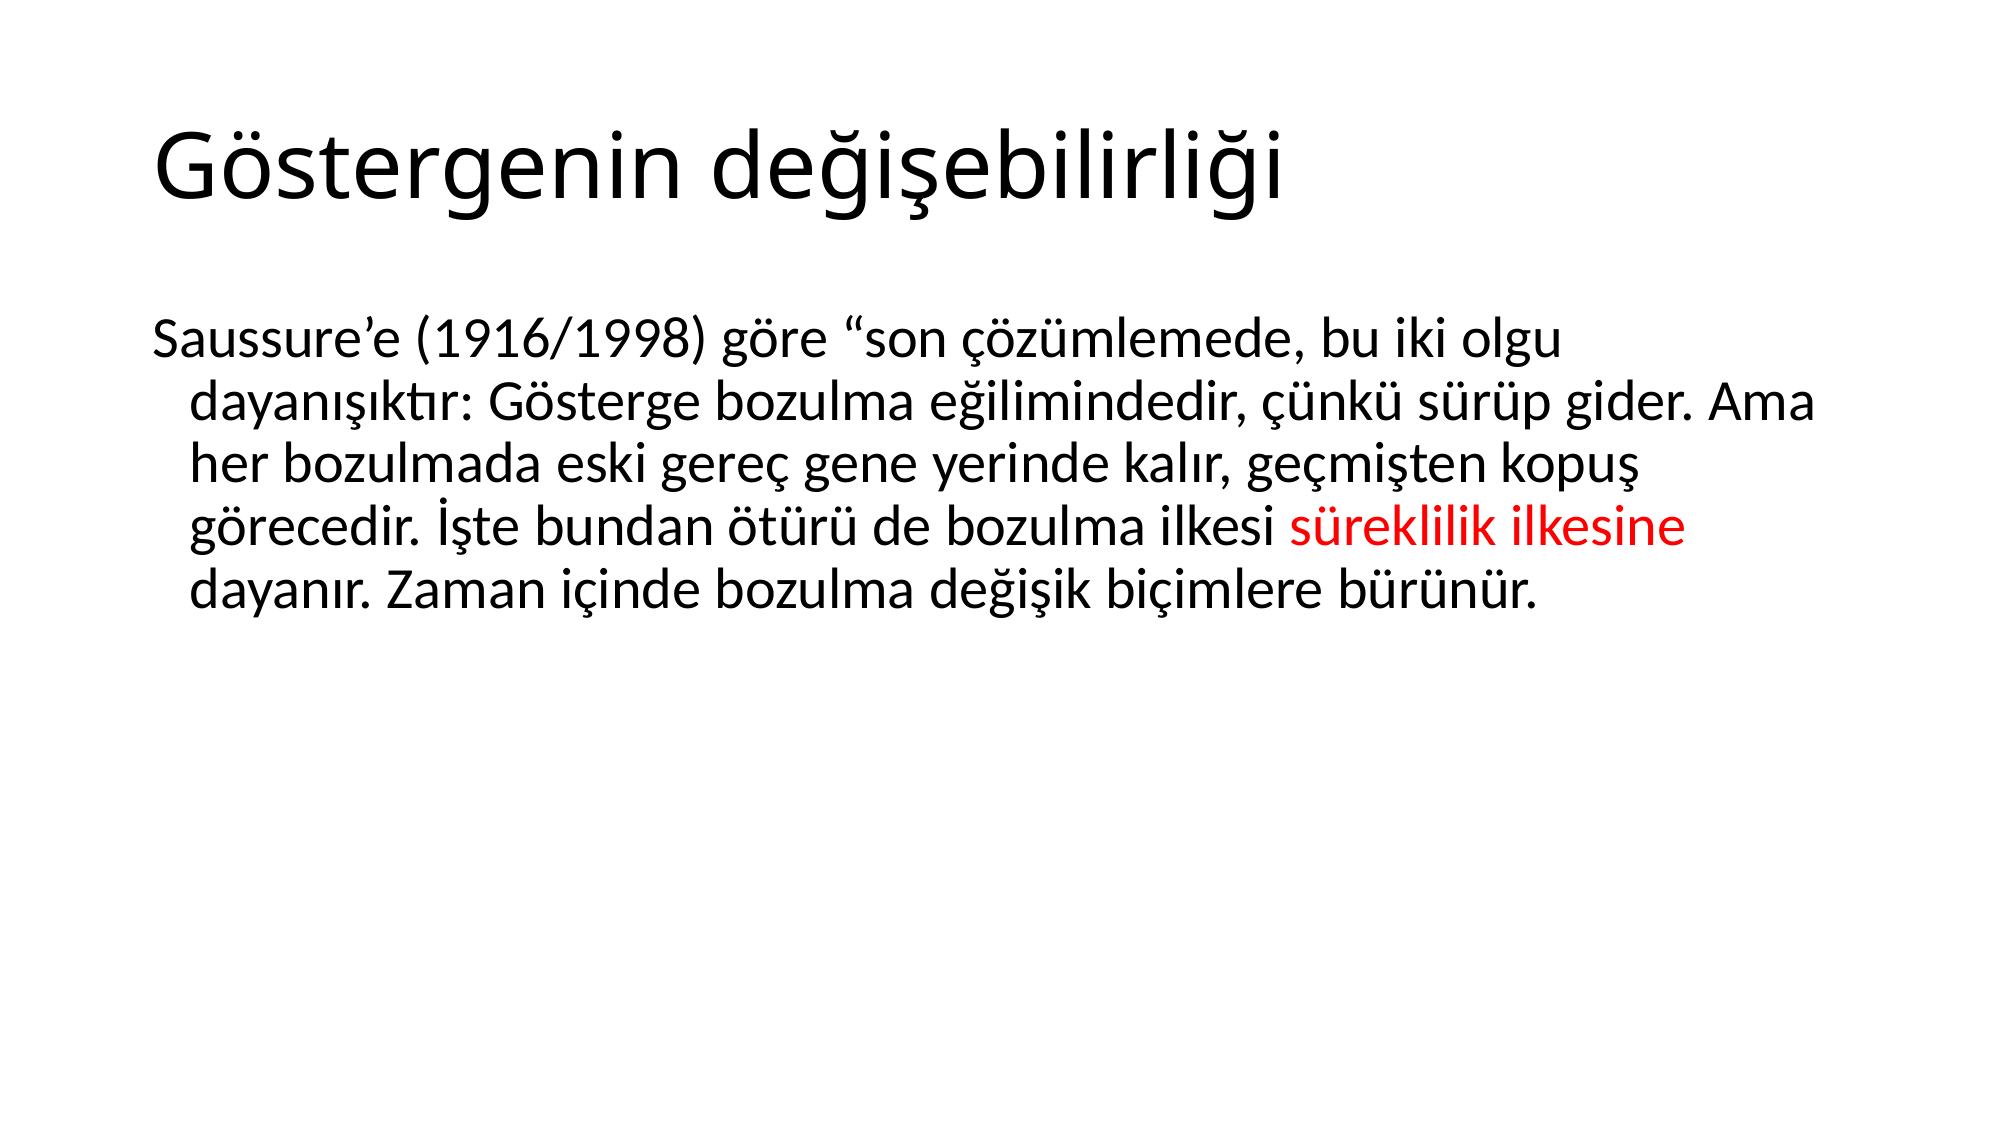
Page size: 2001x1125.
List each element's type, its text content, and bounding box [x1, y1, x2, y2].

title Göstergenin değişebilirliği [137, 59, 1863, 278]
list Saussure’e (1916/1998) göre “son çözümlemede, bu iki olgu dayanışıktır: Gösterge bozulma eğilimindedir, çünkü sürüp gider. Ama her bozulmada eski gereç gene yerinde kalır, geçmişten kopuş görecedir. İşte bundan ötürü de bozulma ilkesi süreklilik ilkesine dayanır. Zaman içinde bozulma değişik biçimlere bürünür. [137, 299, 1863, 1014]
